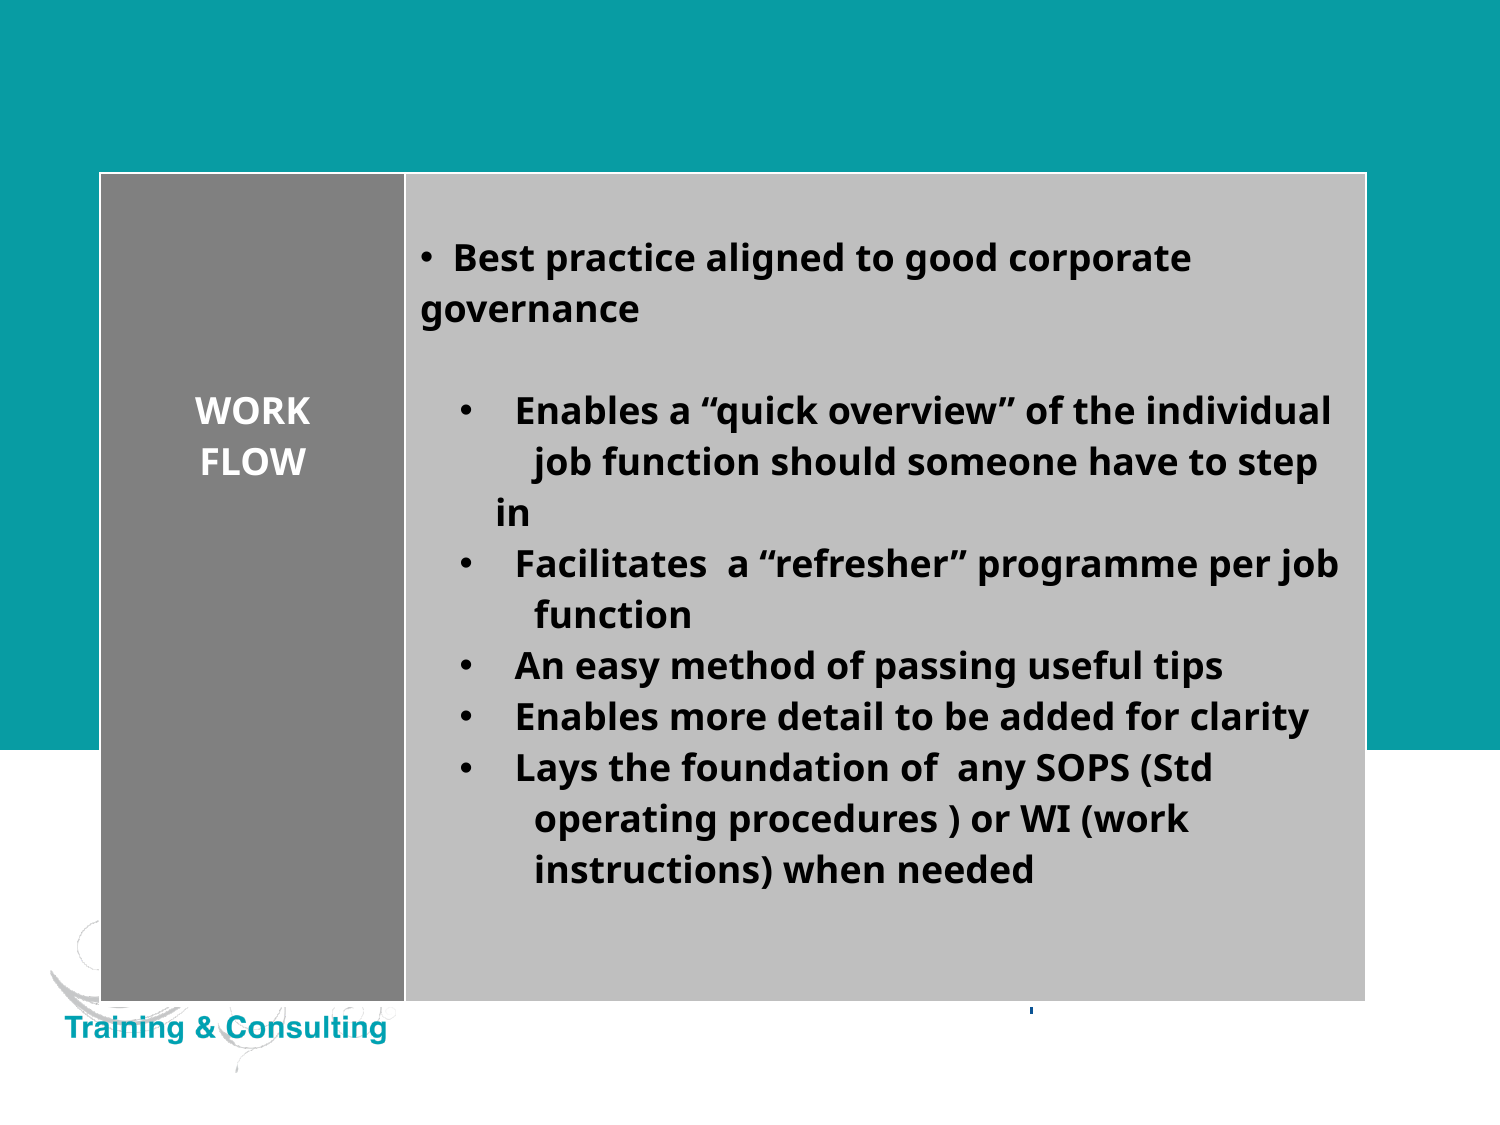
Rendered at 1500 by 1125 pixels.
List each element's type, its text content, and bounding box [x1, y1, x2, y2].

table_header WORK FLOW [101, 174, 404, 1001]
table_header Best practice aligned to good corporate governance Enables a “quick overview” of the individual job function should someone have to step in Facilitates a “refresher” programme per job function An easy method of passing useful tips Enables more detail to be added for clarity Lays the foundation of any SOPS (Std operating procedures ) or WI (work instructions) when needed [406, 174, 1365, 1001]
picture [28, 885, 423, 1107]
